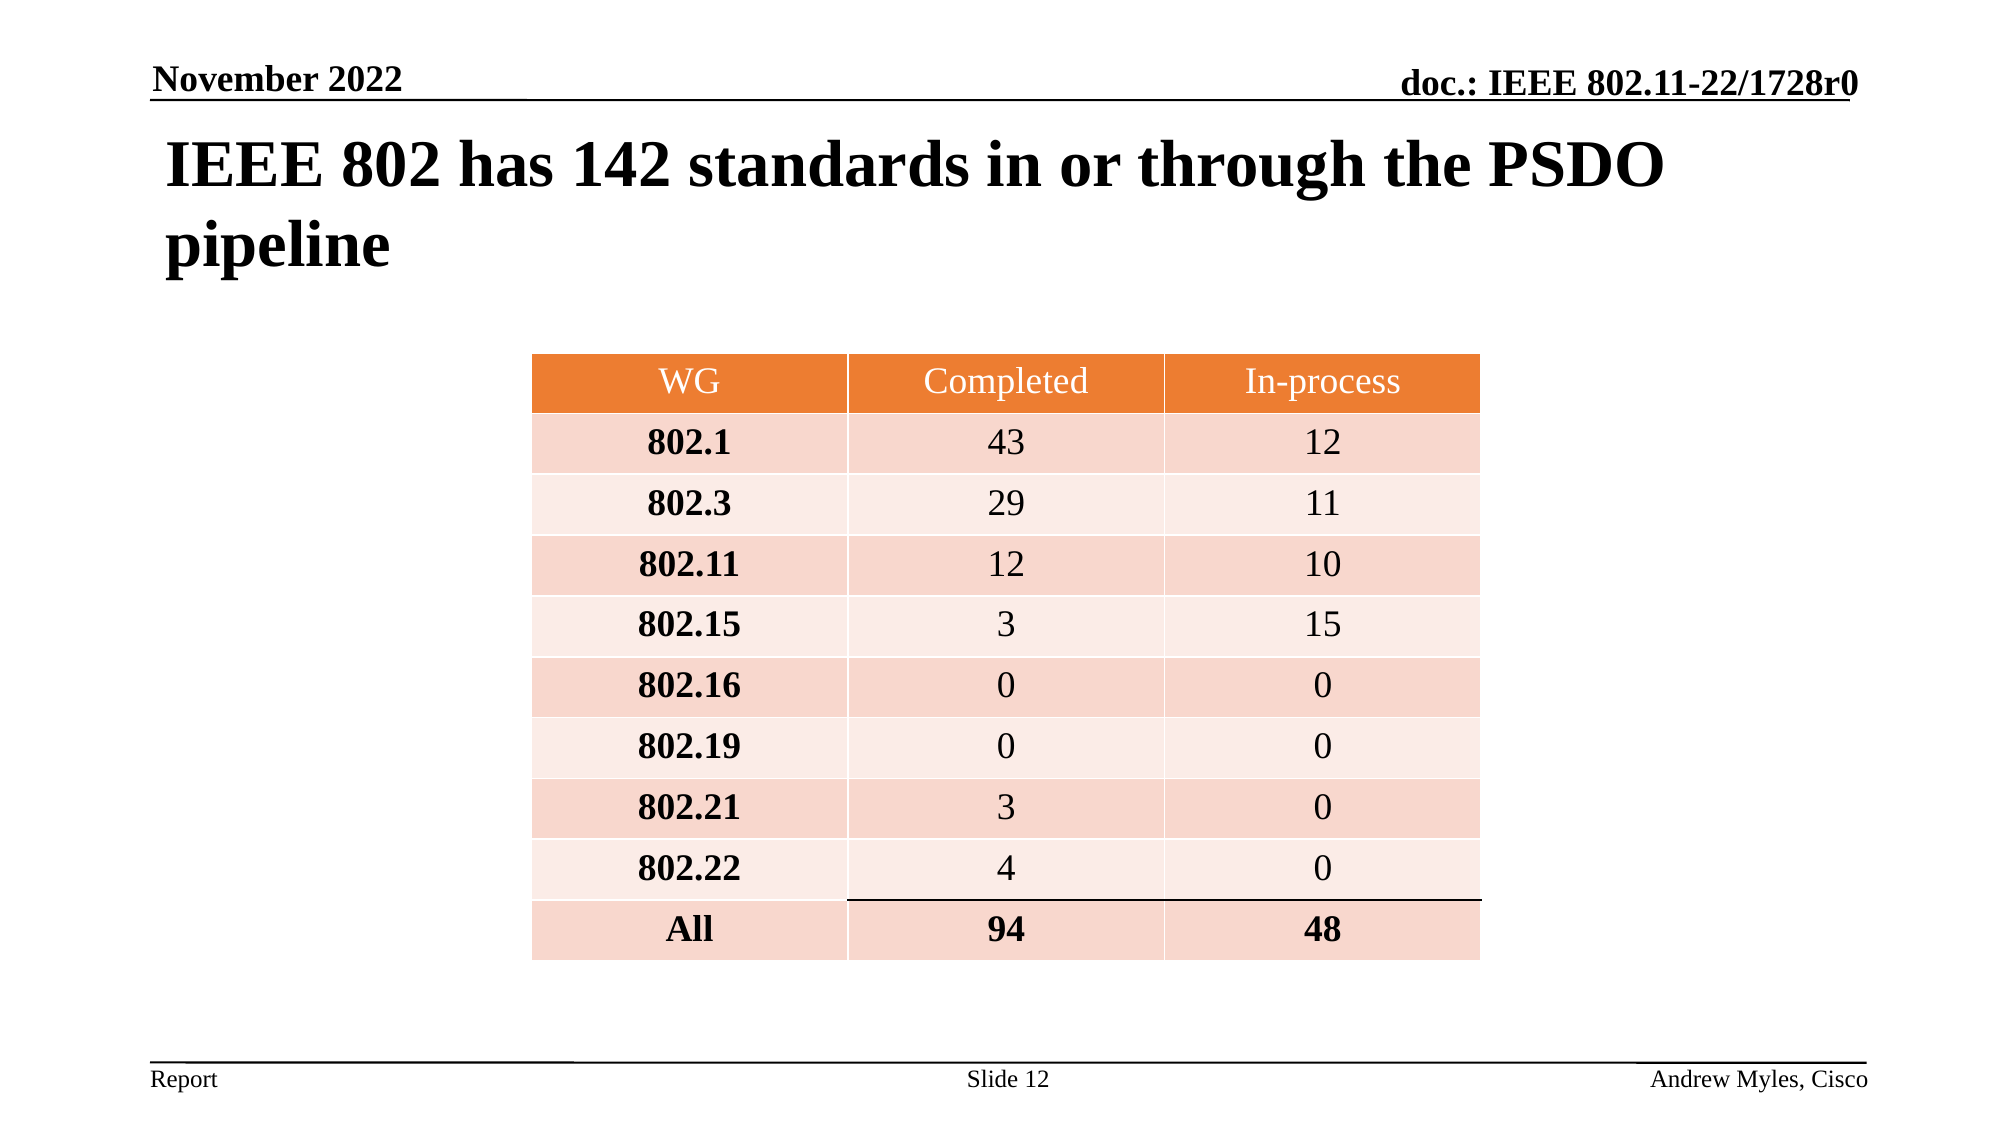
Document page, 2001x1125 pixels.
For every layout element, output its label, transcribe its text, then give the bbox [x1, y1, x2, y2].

table_cell 3 [849, 597, 1164, 656]
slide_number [152, 54, 563, 100]
title IEEE 802 has 142 standards in or through the PSDO pipeline [149, 112, 1850, 288]
footer Andrew Myles, Cisco [1171, 1061, 1869, 1093]
table_cell 802.11 [532, 536, 847, 595]
table_cell 4 [849, 840, 1164, 899]
table_cell 94 [849, 901, 1164, 960]
table_header WG [532, 354, 847, 413]
table_cell 48 [1165, 901, 1480, 960]
table_cell 802.3 [532, 475, 847, 534]
table_cell 802.21 [532, 779, 847, 838]
table_cell 0 [849, 718, 1164, 778]
table_cell 802.22 [532, 840, 847, 899]
table_cell 802.19 [532, 718, 847, 778]
table_cell 0 [1165, 779, 1480, 838]
table_cell 802.1 [532, 414, 847, 473]
table_cell 12 [1165, 414, 1480, 473]
table_cell 0 [1165, 718, 1480, 778]
table_header Completed [849, 354, 1164, 413]
table_cell 15 [1165, 597, 1480, 656]
table_cell All [532, 901, 847, 960]
table_cell 802.15 [532, 597, 847, 656]
table_cell 43 [849, 414, 1164, 473]
table_cell 3 [849, 779, 1164, 838]
table_cell 10 [1165, 536, 1480, 595]
table_cell 0 [849, 658, 1164, 717]
table_cell 0 [1165, 840, 1480, 899]
table_cell 12 [849, 536, 1164, 595]
table_cell 11 [1165, 475, 1480, 534]
slide_number Slide 12 [950, 1061, 1067, 1123]
table_header In-process [1165, 354, 1480, 413]
table_cell 29 [849, 475, 1164, 534]
table_cell 0 [1165, 658, 1480, 717]
table_cell 802.16 [532, 658, 847, 717]
